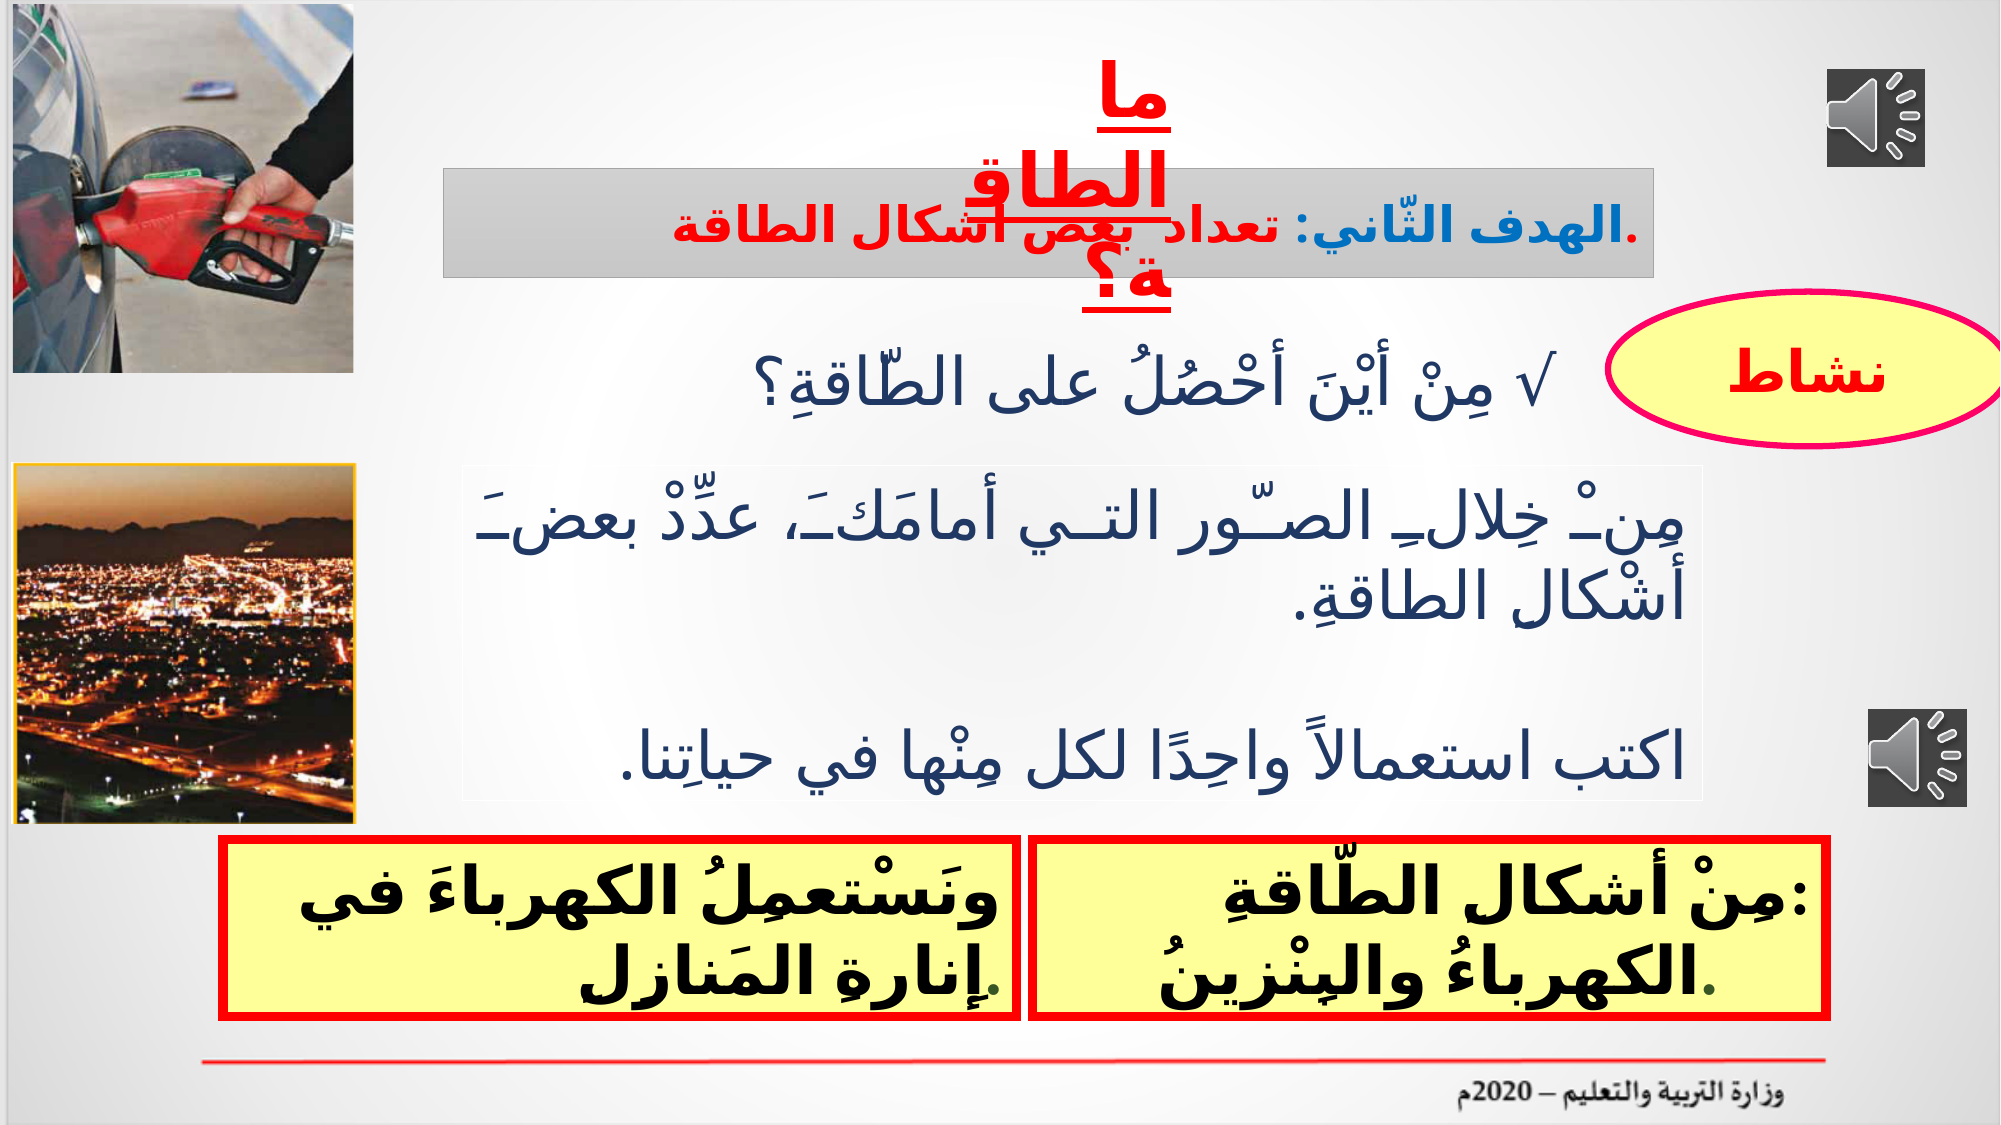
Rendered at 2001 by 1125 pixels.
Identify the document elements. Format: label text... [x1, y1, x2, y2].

text_box ونَسْتعمِلُ الكهرباءَ في إِنارةِ المَنازِلِ. [222, 838, 1018, 1018]
text_box √ مِنْ أيْنَ أحْصُلُ على الطّاقةِ؟ [727, 331, 1572, 427]
picture [0, 0, 2001, 1125]
text_box نشاط [1606, 290, 2000, 448]
text_box الهدف الثّاني: تعداد بعض أشكال الطاقة. [443, 168, 910, 278]
text_box مِنْ خِلالِ الصّور التي أمامَكَ، عدِّدْ بعضَ أشْكالِ الطاقةِ. اكتب استعمالاً واحِدًا لكل مِنْها في حياتِنا. [462, 465, 1703, 801]
text_box ما الطاقة؟ [910, 34, 1187, 320]
text_box مِنْ أشكالِ الطّاقةِ: الكهرباءُ والبِنْزينُ. [1031, 838, 1827, 1018]
text_box الهدف الثّاني: تعداد بعض أشكال الطاقة. [1187, 168, 1654, 278]
